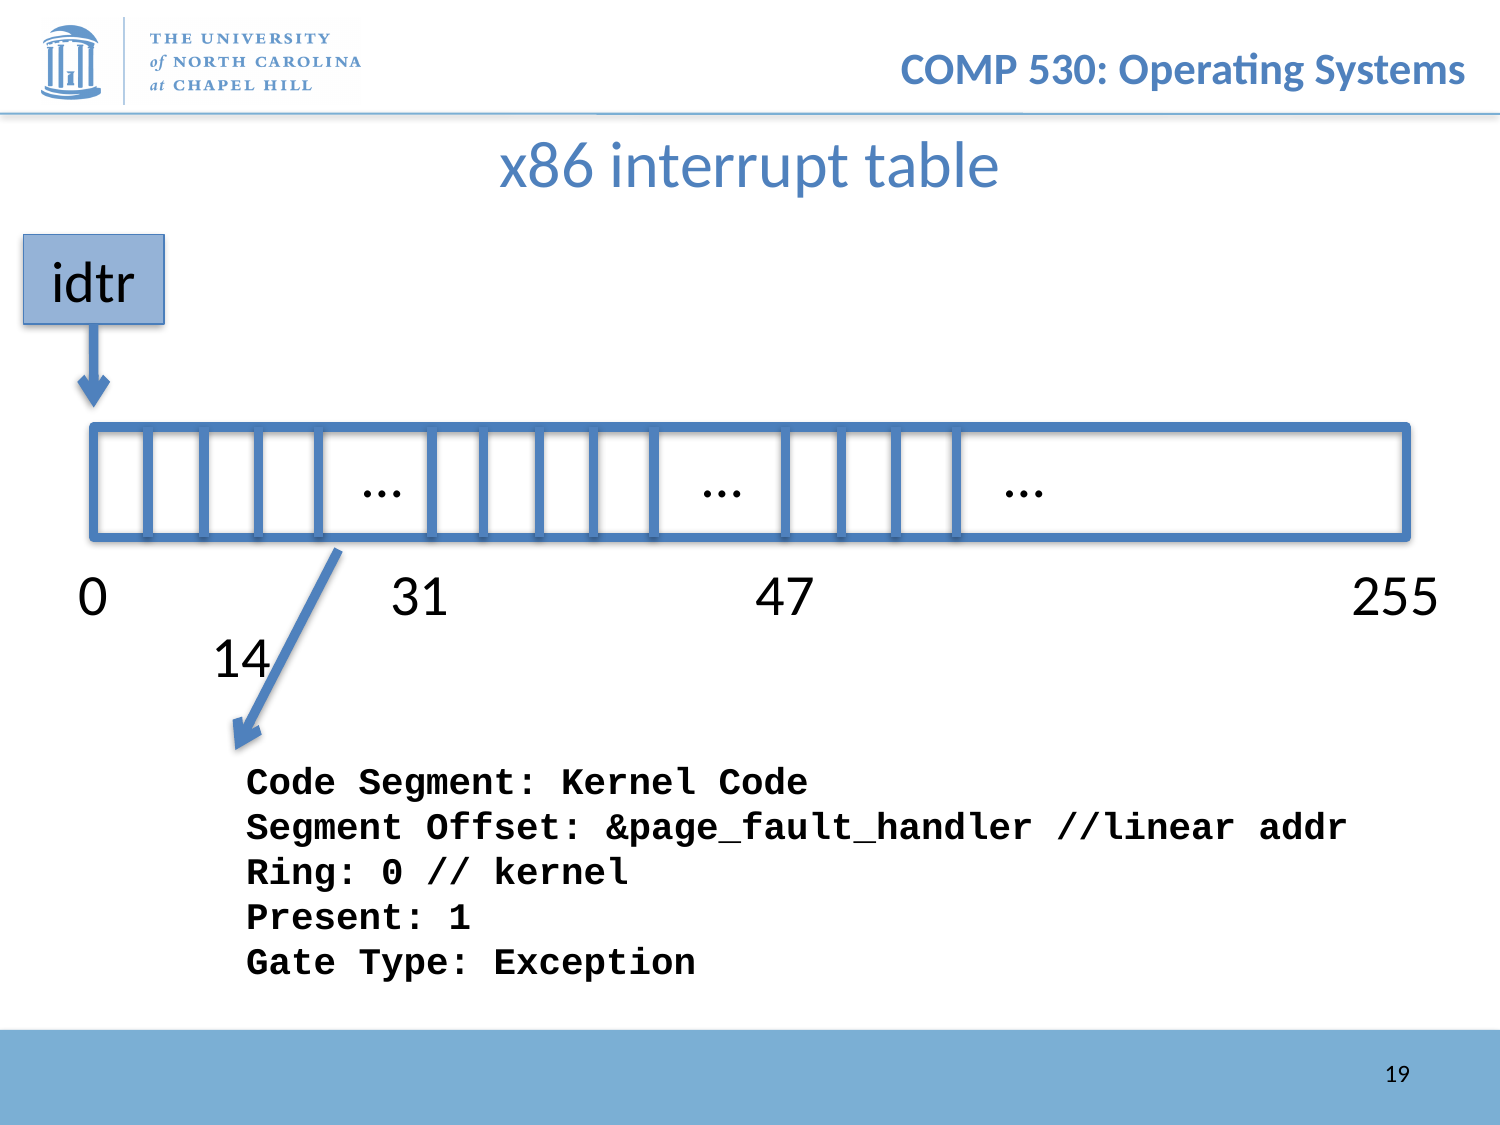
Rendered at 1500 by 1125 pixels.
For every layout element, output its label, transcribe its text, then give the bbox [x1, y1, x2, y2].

text_box 0 [64, 549, 124, 635]
text_box [846, 426, 890, 538]
picture [41, 17, 361, 105]
text_box … [348, 431, 419, 516]
text_box 255 [1336, 549, 1455, 635]
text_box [235, 549, 339, 751]
text_box [209, 426, 253, 538]
text_box [93, 426, 142, 538]
title x86 interrupt table [0, 113, 1500, 209]
text_box [544, 426, 588, 538]
text_box [153, 426, 198, 538]
text_box [325, 426, 426, 538]
text_box [901, 426, 950, 538]
text_box [437, 426, 478, 538]
text_box … [989, 431, 1060, 516]
text_box [962, 426, 1407, 538]
text_box [659, 426, 780, 538]
text_box 31 [375, 549, 465, 635]
text_box [488, 426, 534, 538]
text_box idtr [23, 234, 165, 325]
text_box … [687, 431, 758, 516]
text_box [263, 426, 313, 538]
text_box 14 [196, 612, 230, 697]
text_box [790, 426, 836, 538]
text_box 47 [741, 549, 830, 635]
text_box Code Segment: Kernel Code Segment Offset: &page_fault_handler //linear addr Ring: 0 // kernel Present: 1 Gate Type: Exception [231, 749, 1382, 1035]
slide_number 19 [1074, 1042, 1425, 1103]
text_box [600, 426, 648, 538]
